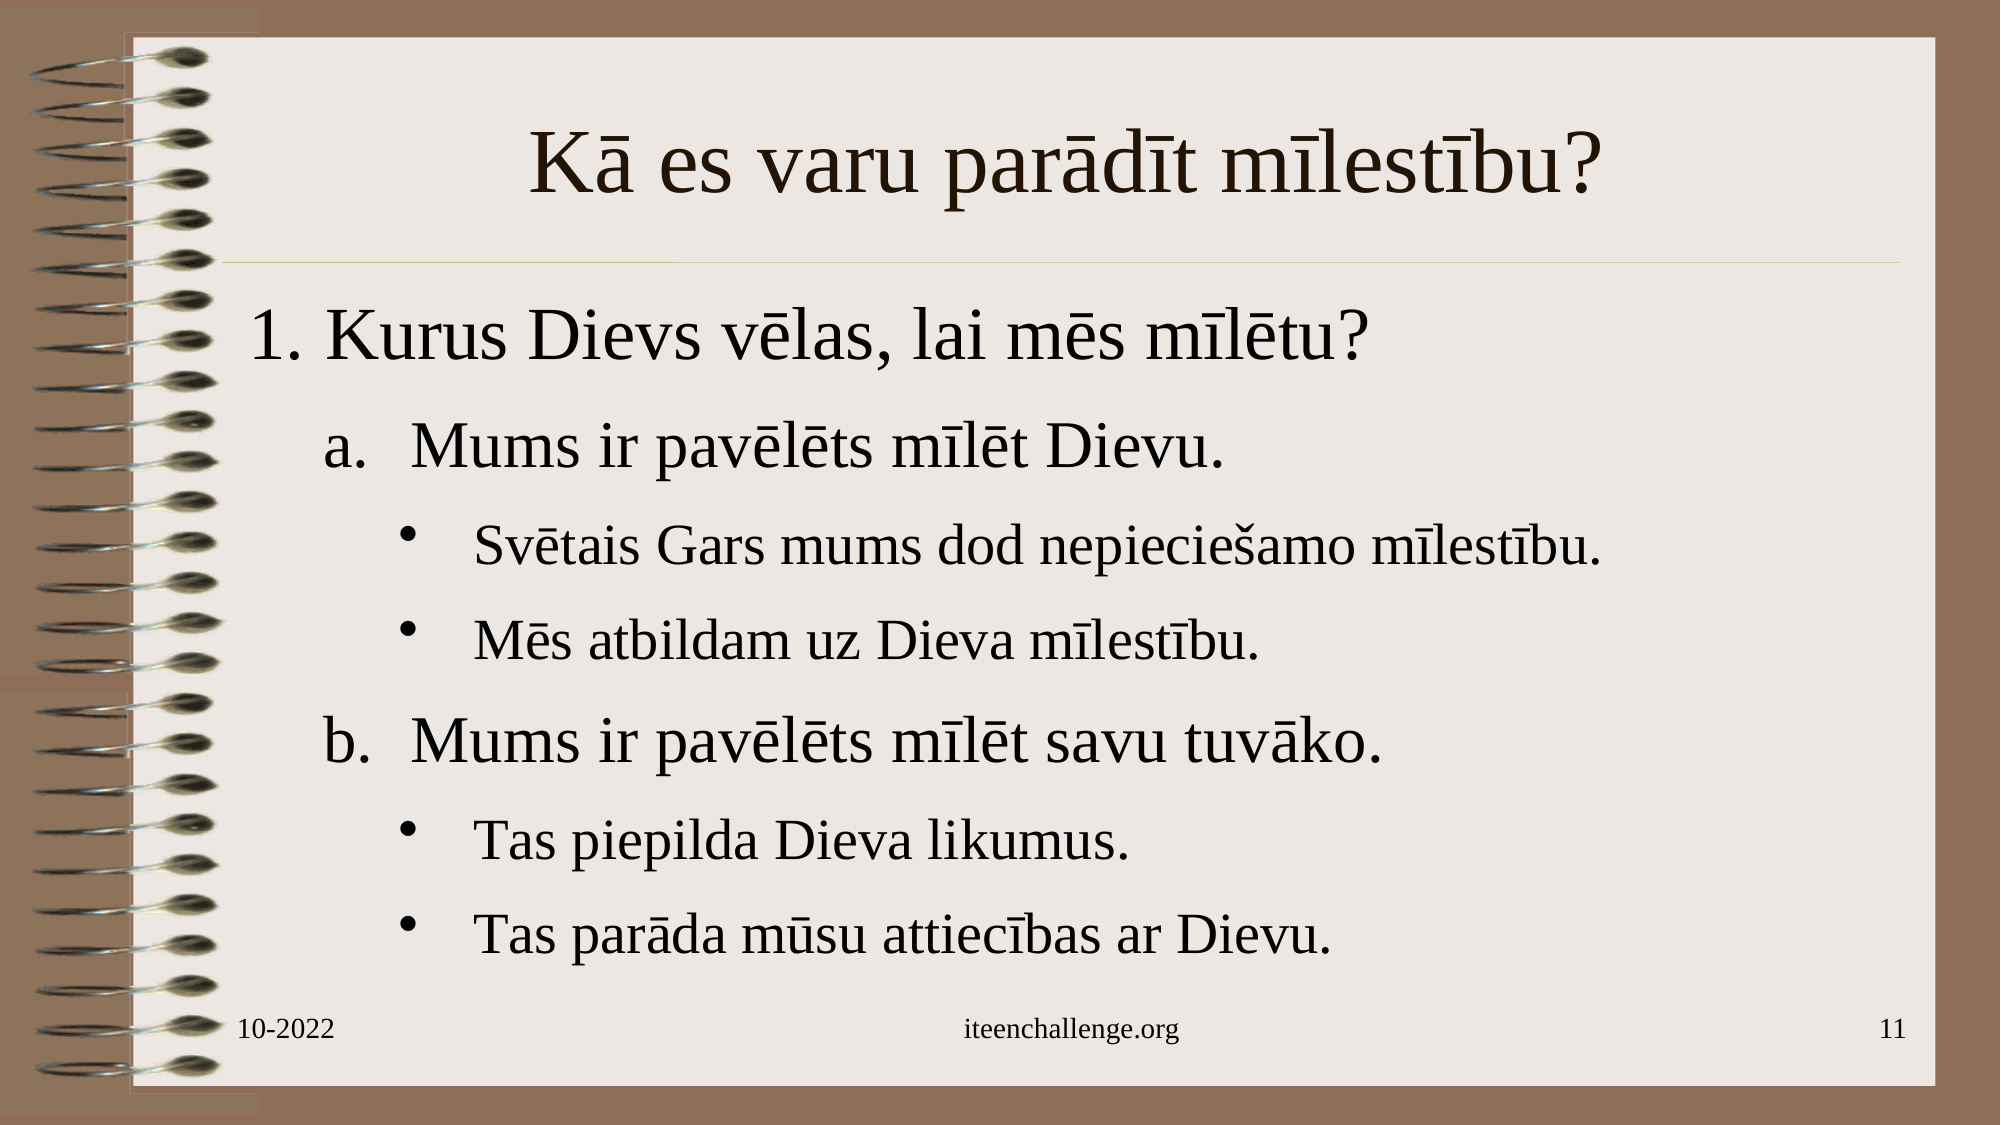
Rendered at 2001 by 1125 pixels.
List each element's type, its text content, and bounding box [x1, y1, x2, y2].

list Kurus Dievs vēlas, lai mēs mīlētu? Mums ir pavēlēts mīlēt Dievu. Svētais Gars mums dod nepieciešamo mīlestību. Mēs atbildam uz Dieva mīlestību. Mums ir pavēlēts mīlēt savu tuvāko. Tas piepilda Dieva likumus. Tas parāda mūsu attiecības ar Dievu. [233, 287, 1900, 963]
slide_number 11 [1505, 1001, 1922, 1077]
picture [0, 692, 259, 1115]
footer iteenchallenge.org [755, 1001, 1389, 1077]
title Kā es varu parādīt mīlestību? [233, 62, 1900, 250]
picture [0, 8, 259, 674]
slide_number 10-2022 [221, 1001, 639, 1077]
